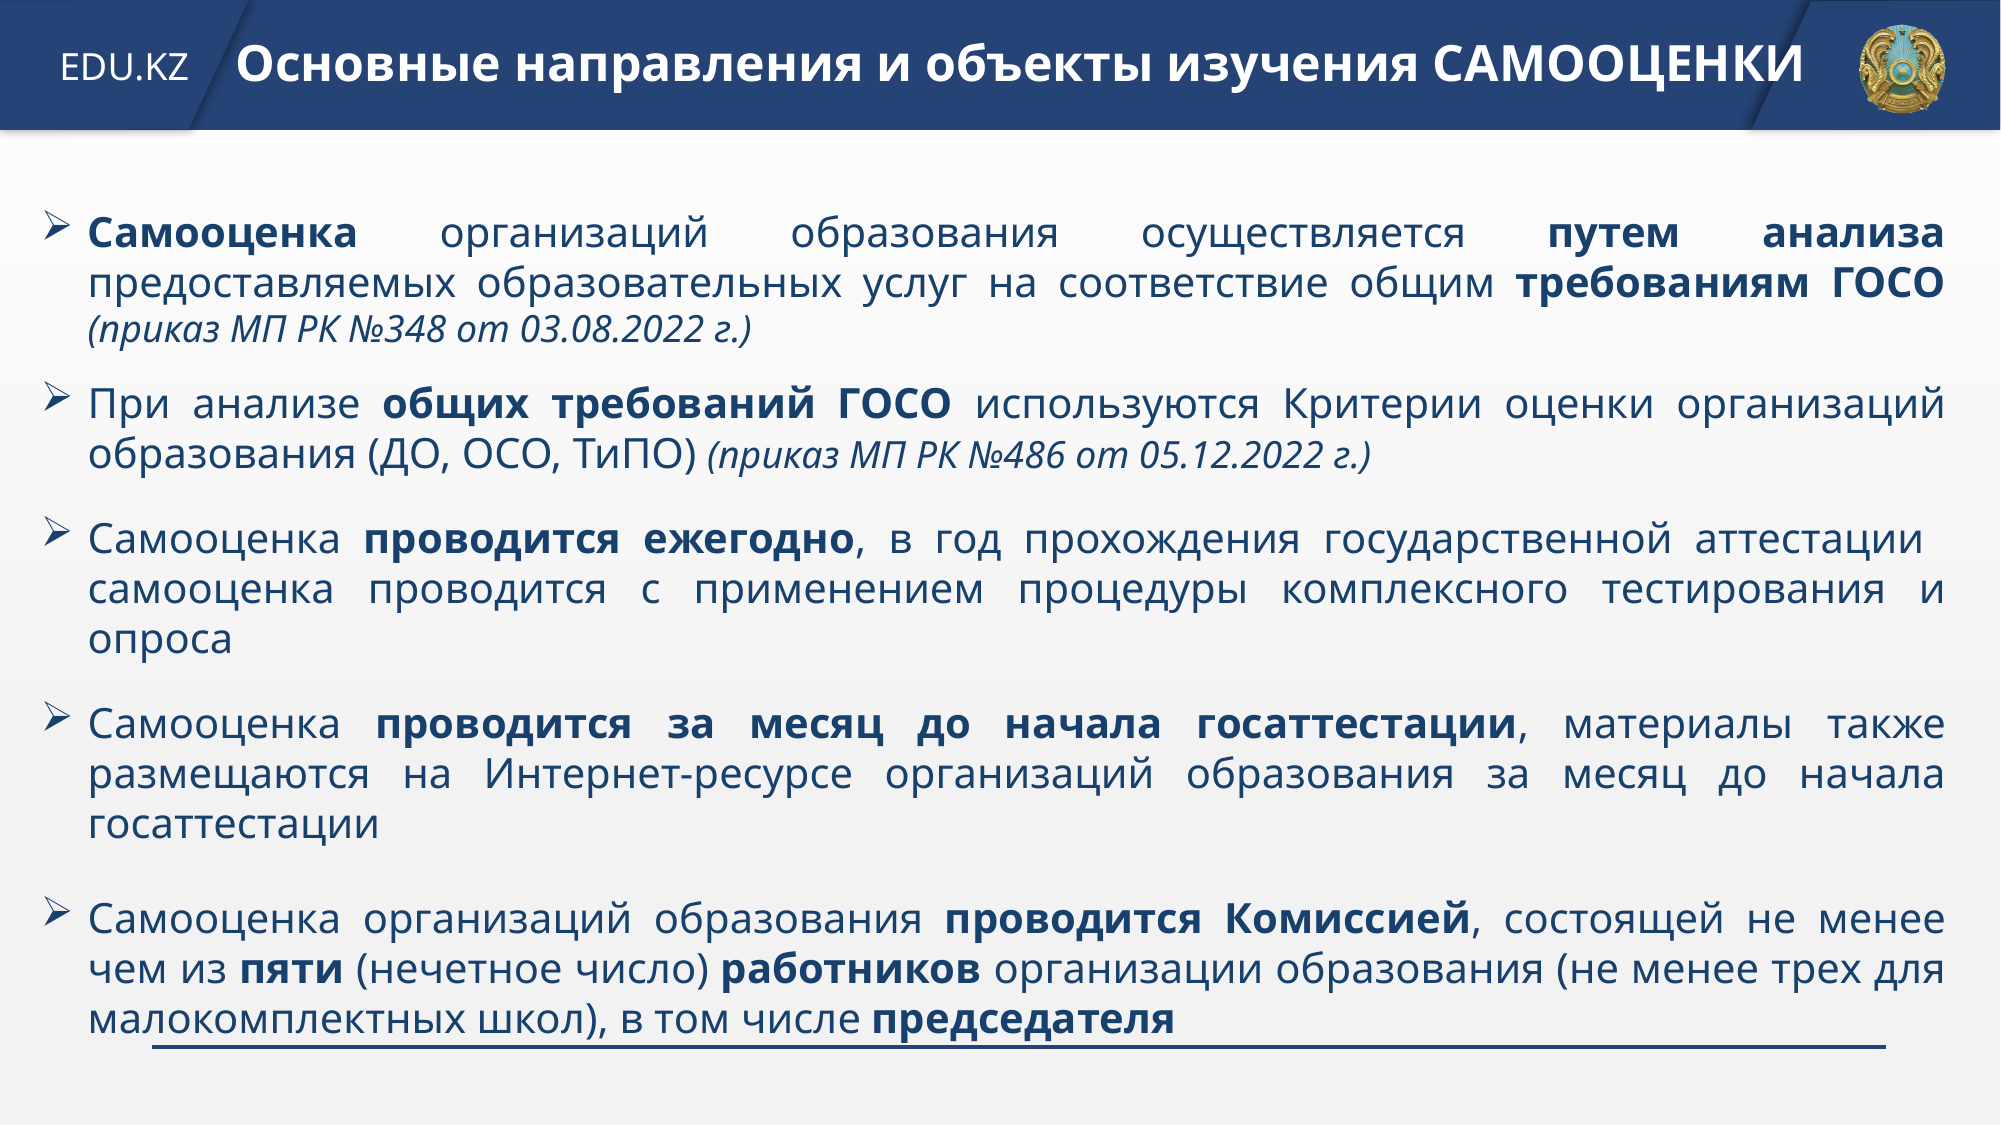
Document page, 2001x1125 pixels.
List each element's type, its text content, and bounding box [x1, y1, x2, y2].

text_box Основные направления и объекты изучения САМООЦЕНКИ [220, 19, 1823, 99]
picture [1858, 24, 1946, 114]
text_box Самооценка организаций образования осуществляется путем анализа предоставляемых образовательных услуг на соответствие общим требованиям ГОСО (приказ МП РК №348 от 03.08.2022 г.) При анализе общих требований ГОСО используются Критерии оценки организаций образования (ДО, ОСО, ТиПО) (приказ МП РК №486 от 05.12.2022 г.) Самооценка проводится ежегодно, в год прохождения государственной аттестации самооценка проводится с применением процедуры комплексного тестирования и опроса Самооценка проводится за месяц до начала госаттестации, материалы также размещаются на Интернет-ресурсе организаций образования за месяц до начала госаттестации Cамооценка организаций образования проводится Комиссией, состоящей не менее чем из пяти (нечетное число) работников организации образования (не менее трех для малокомплектных школ), в том числе председателя [20, 195, 1967, 1125]
